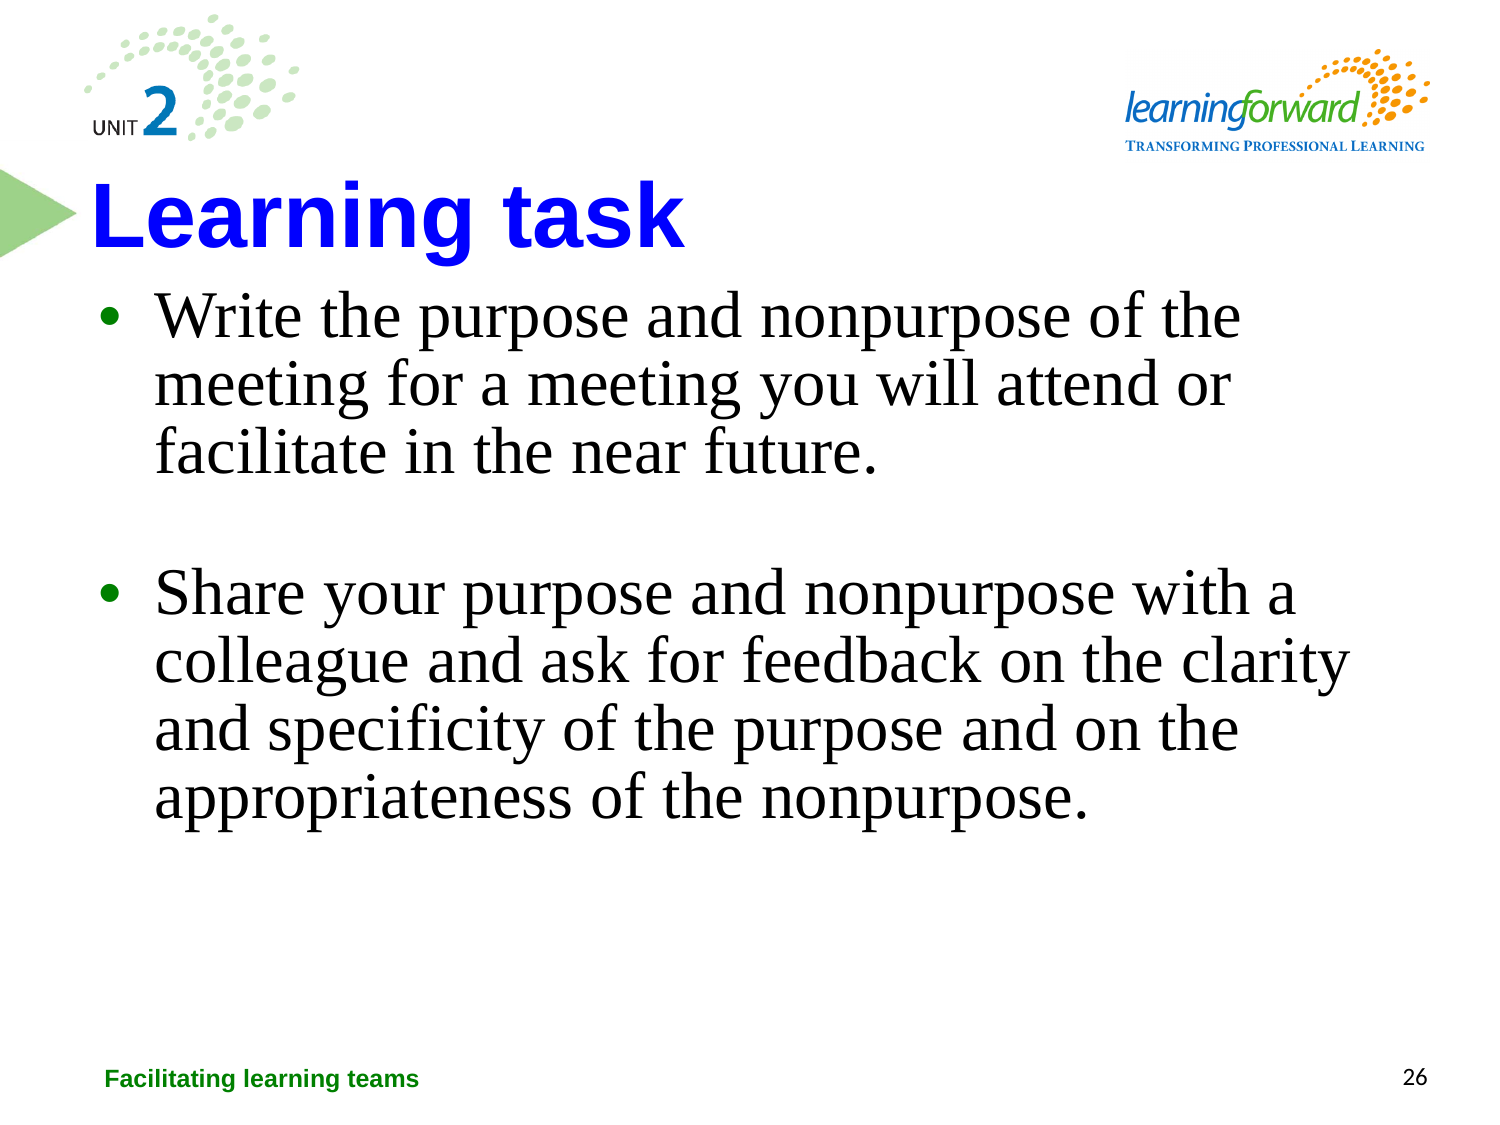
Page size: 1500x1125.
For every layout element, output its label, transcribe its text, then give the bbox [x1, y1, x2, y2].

list Write the purpose and nonpurpose of the meeting for a meeting you will attend or facilitate in the near future. Share your purpose and nonpurpose with a colleague and ask for feedback on the clarity and specificity of the purpose and on the appropriateness of the nonpurpose. [83, 276, 1434, 1020]
picture [0, 139, 88, 273]
picture [1125, 49, 1430, 163]
text_box 26 [1387, 1053, 1443, 1098]
picture [75, 4, 309, 117]
title Learning task [75, 117, 1425, 305]
footer Facilitating learning teams [24, 1047, 500, 1107]
